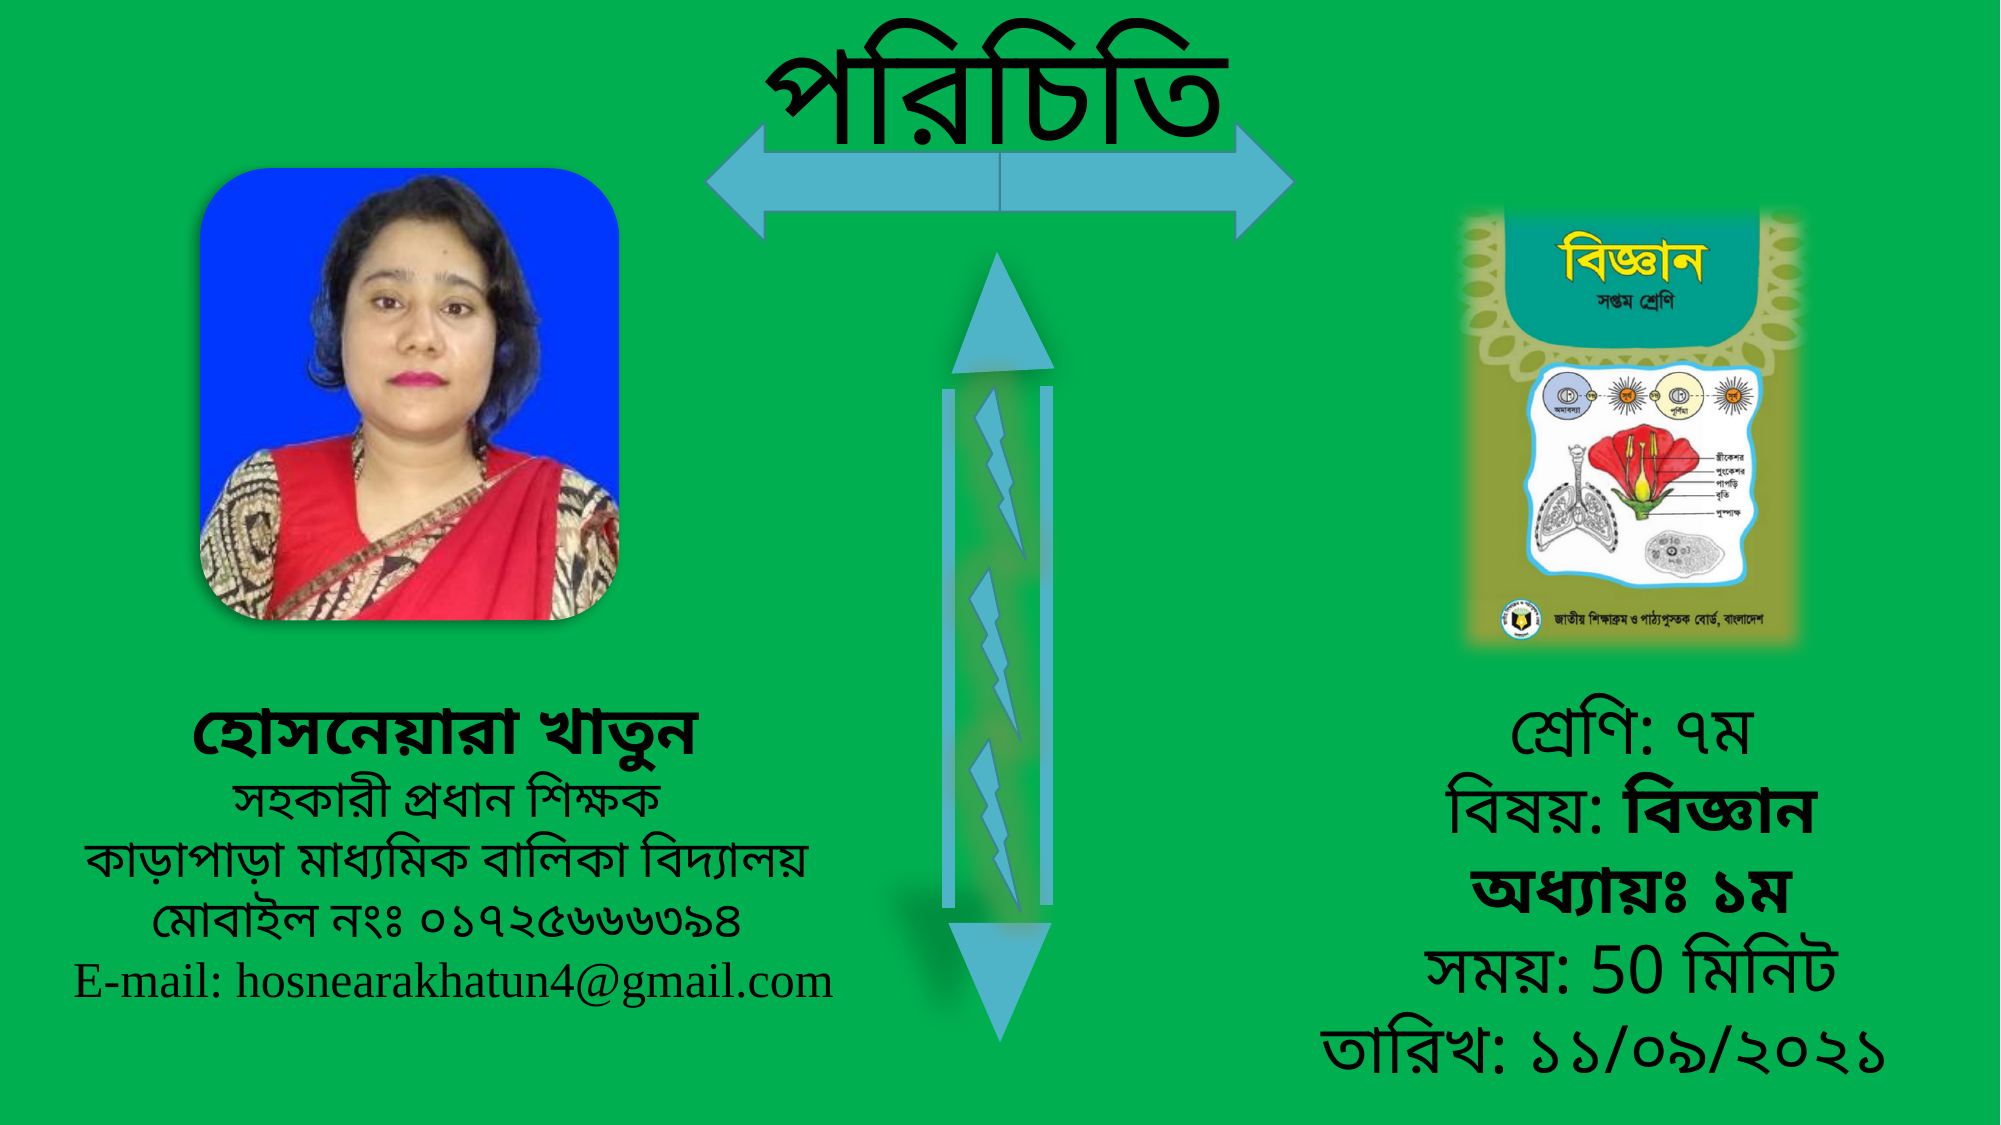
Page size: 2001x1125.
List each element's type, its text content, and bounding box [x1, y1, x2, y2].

text_box শ্রেণি: ৭ম বিষয়: বিজ্ঞান অধ্যায়ঃ ১ম সময়: 50 মিনিট তারিখ: ১১/০৯/২০২১ [1233, 680, 2000, 1125]
text_box [947, 921, 1053, 1044]
text_box [950, 250, 1056, 375]
text_box [968, 737, 1022, 914]
text_box [968, 566, 1018, 722]
picture [1448, 197, 1816, 664]
text_box [973, 385, 1027, 561]
text_box [998, 121, 1296, 243]
picture [199, 167, 620, 621]
text_box [704, 121, 999, 243]
text_box পরিচিতি [422, 0, 1578, 180]
text_box হোসনেয়ারা খাতুন সহকারী প্রধান শিক্ষক কাড়াপাড়া মাধ্যমিক বালিকা বিদ্যালয় মোবাইল নংঃ ০১৭২৫৬৬৬৩৯৪ E-mail: hosnearakhatun4@gmail.com [54, 680, 853, 1015]
